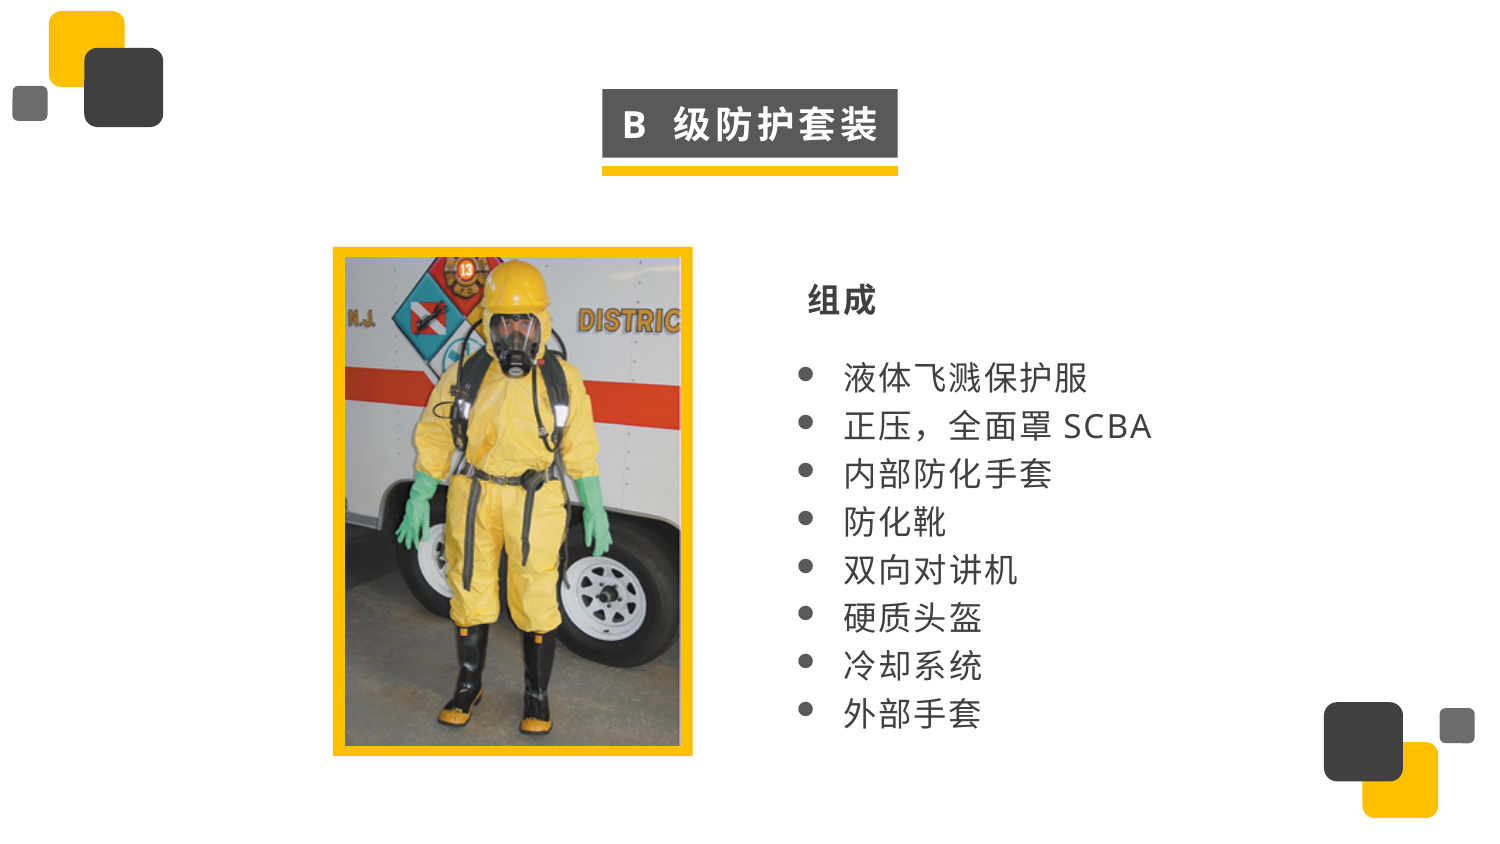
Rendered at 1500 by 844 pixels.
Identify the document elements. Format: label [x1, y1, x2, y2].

text_box [332, 246, 1168, 757]
text_box [602, 88, 898, 172]
